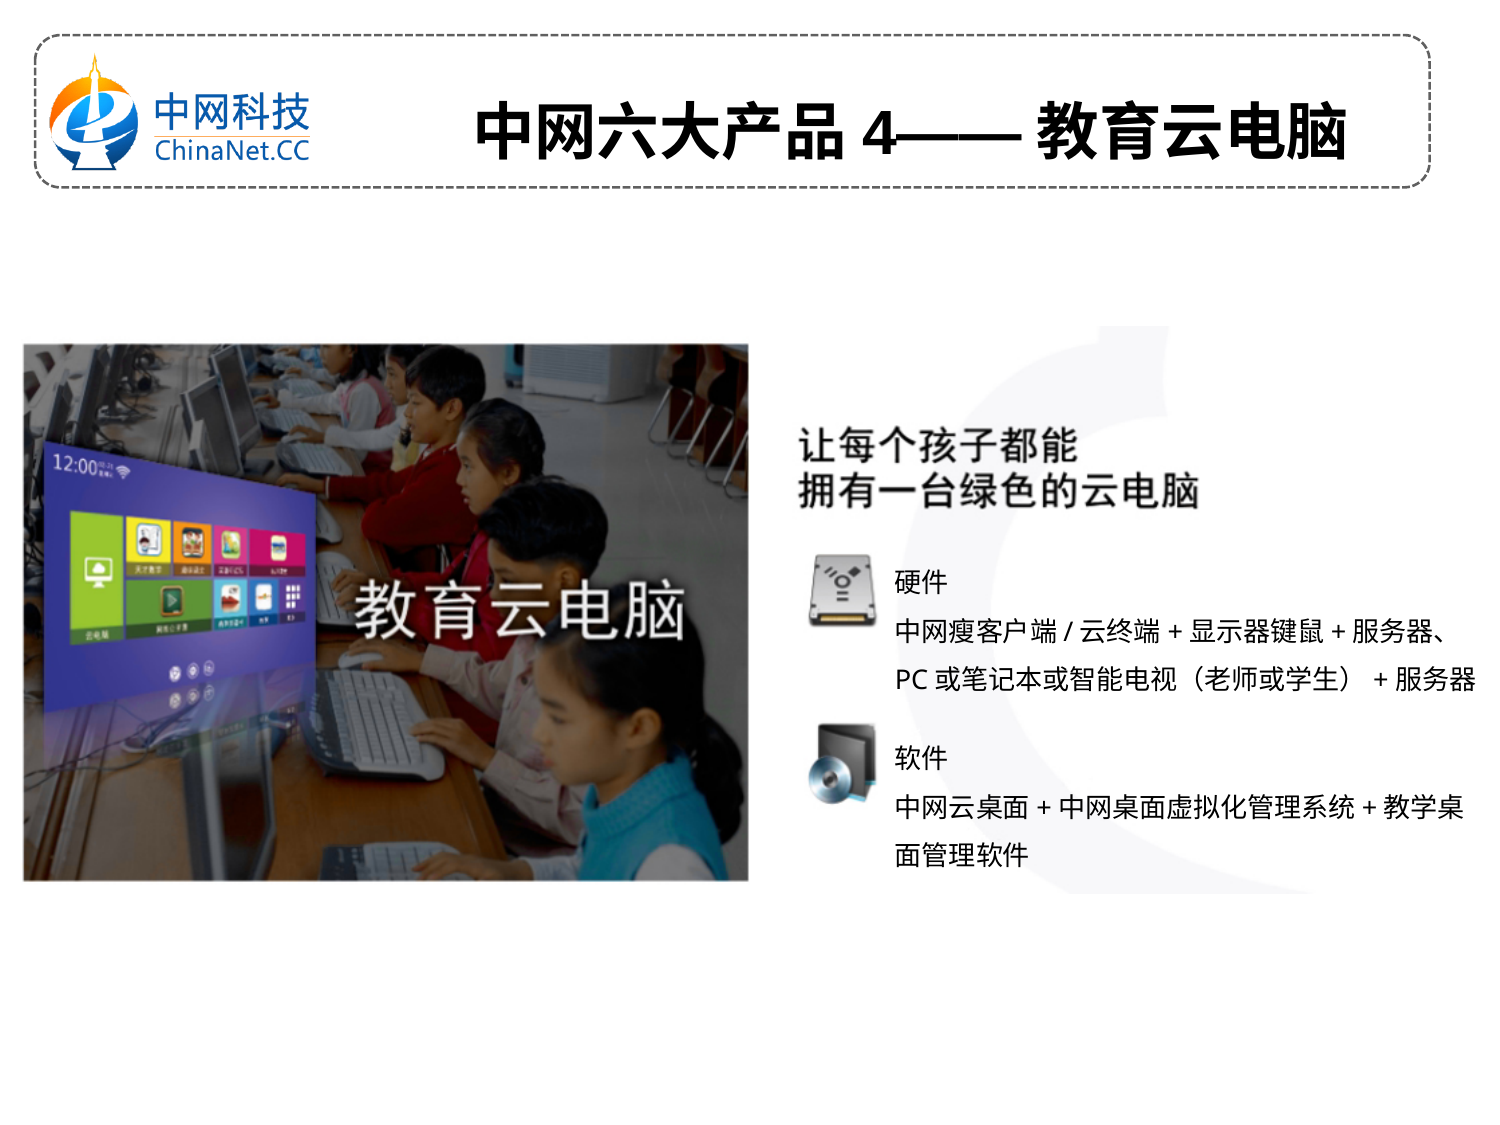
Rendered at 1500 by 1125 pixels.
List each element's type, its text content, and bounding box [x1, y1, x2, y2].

text_box 中网六大产品4——教育云电脑 [433, 70, 1388, 151]
picture [0, 326, 1500, 894]
picture [0, 49, 354, 173]
